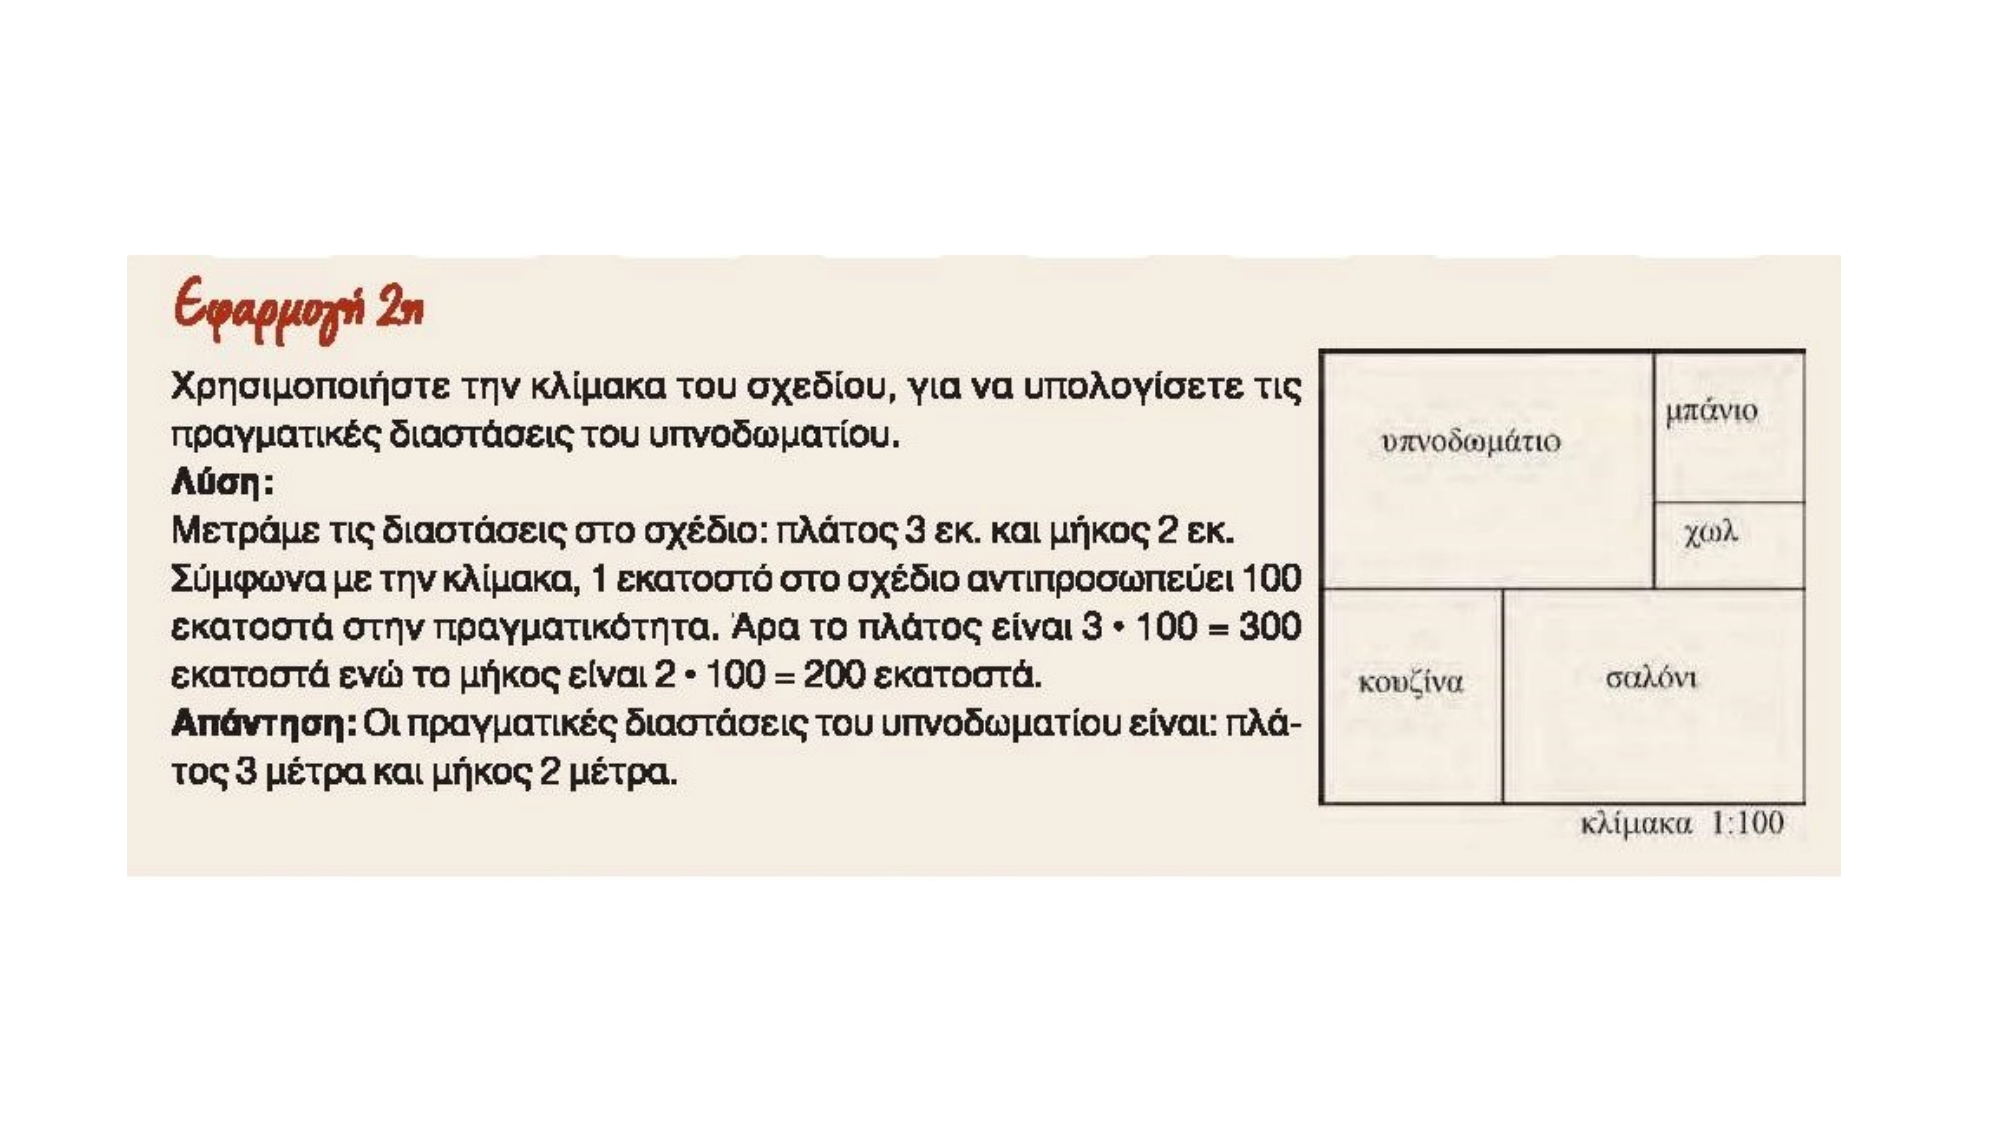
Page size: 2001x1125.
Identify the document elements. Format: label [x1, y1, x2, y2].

picture [127, 255, 1841, 882]
